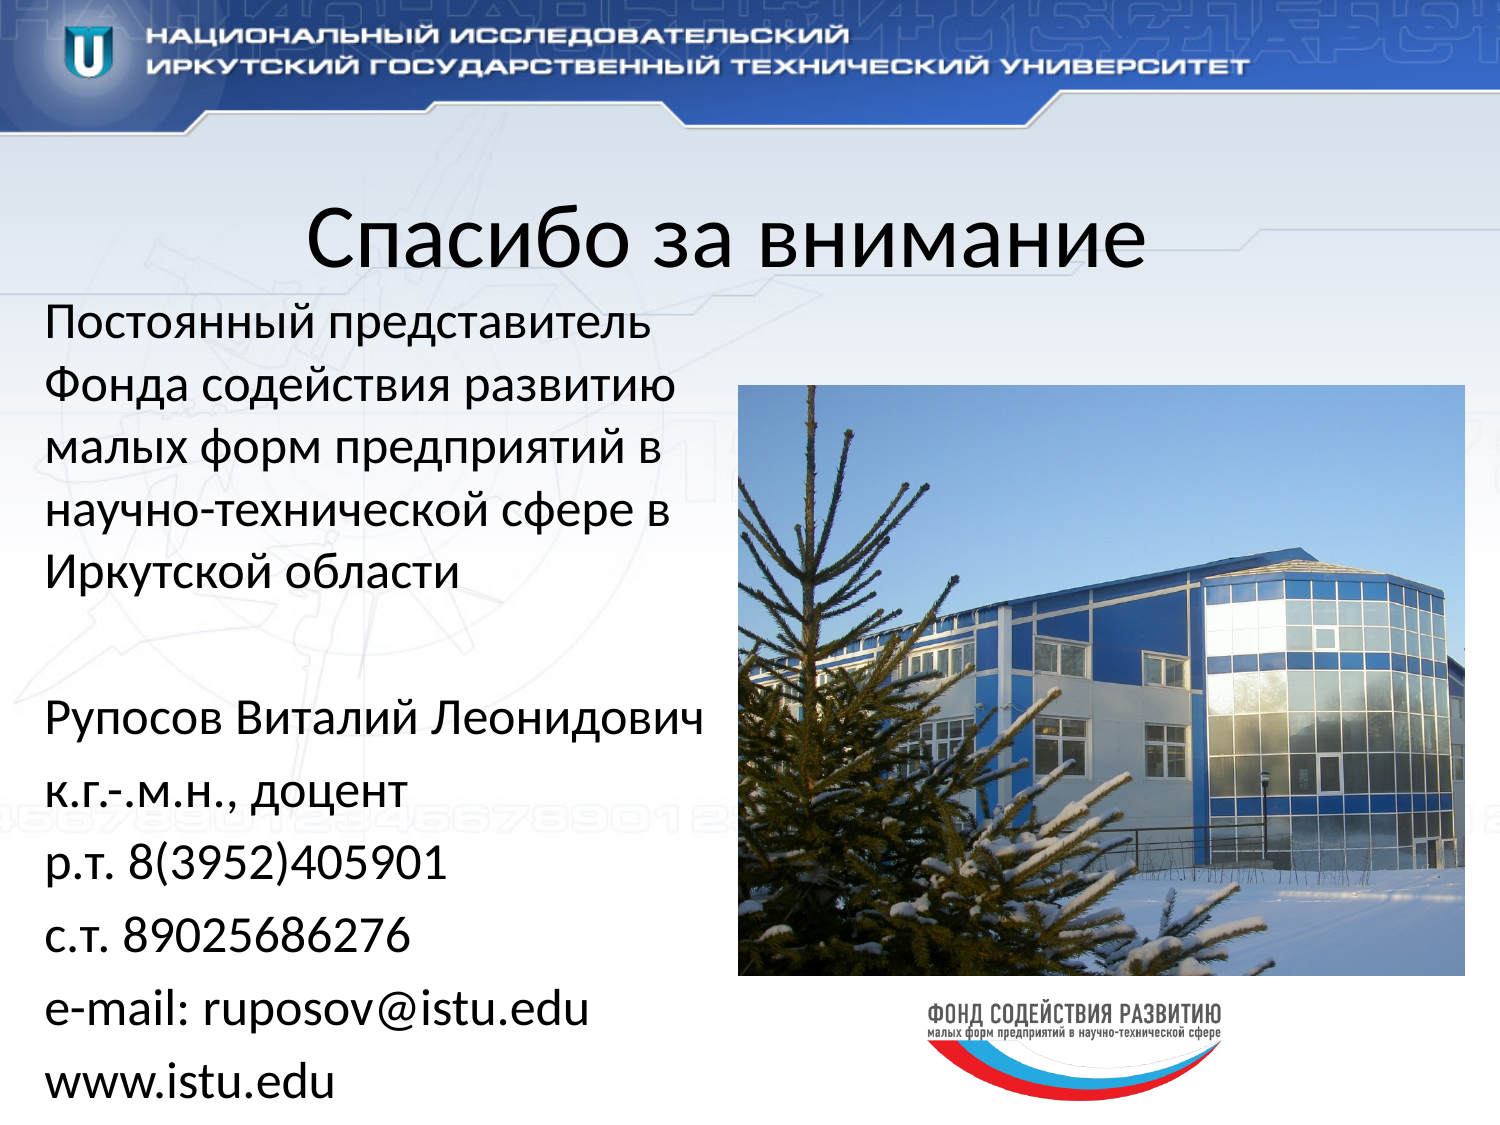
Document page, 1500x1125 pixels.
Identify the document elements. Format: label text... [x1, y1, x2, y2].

list Постоянный представитель Фонда содействия развитию малых форм предприятий в научно-технической сфере в Иркутской области Рупосов Виталий Леонидович к.г.-.м.н., доцент р.т. 8(3952)405901 с.т. 89025686276 e-mail: ruposov@istu.edu www.istu.edu [29, 278, 739, 840]
title Спасибо за внимание [53, 137, 1404, 325]
picture [0, 0, 1500, 1125]
